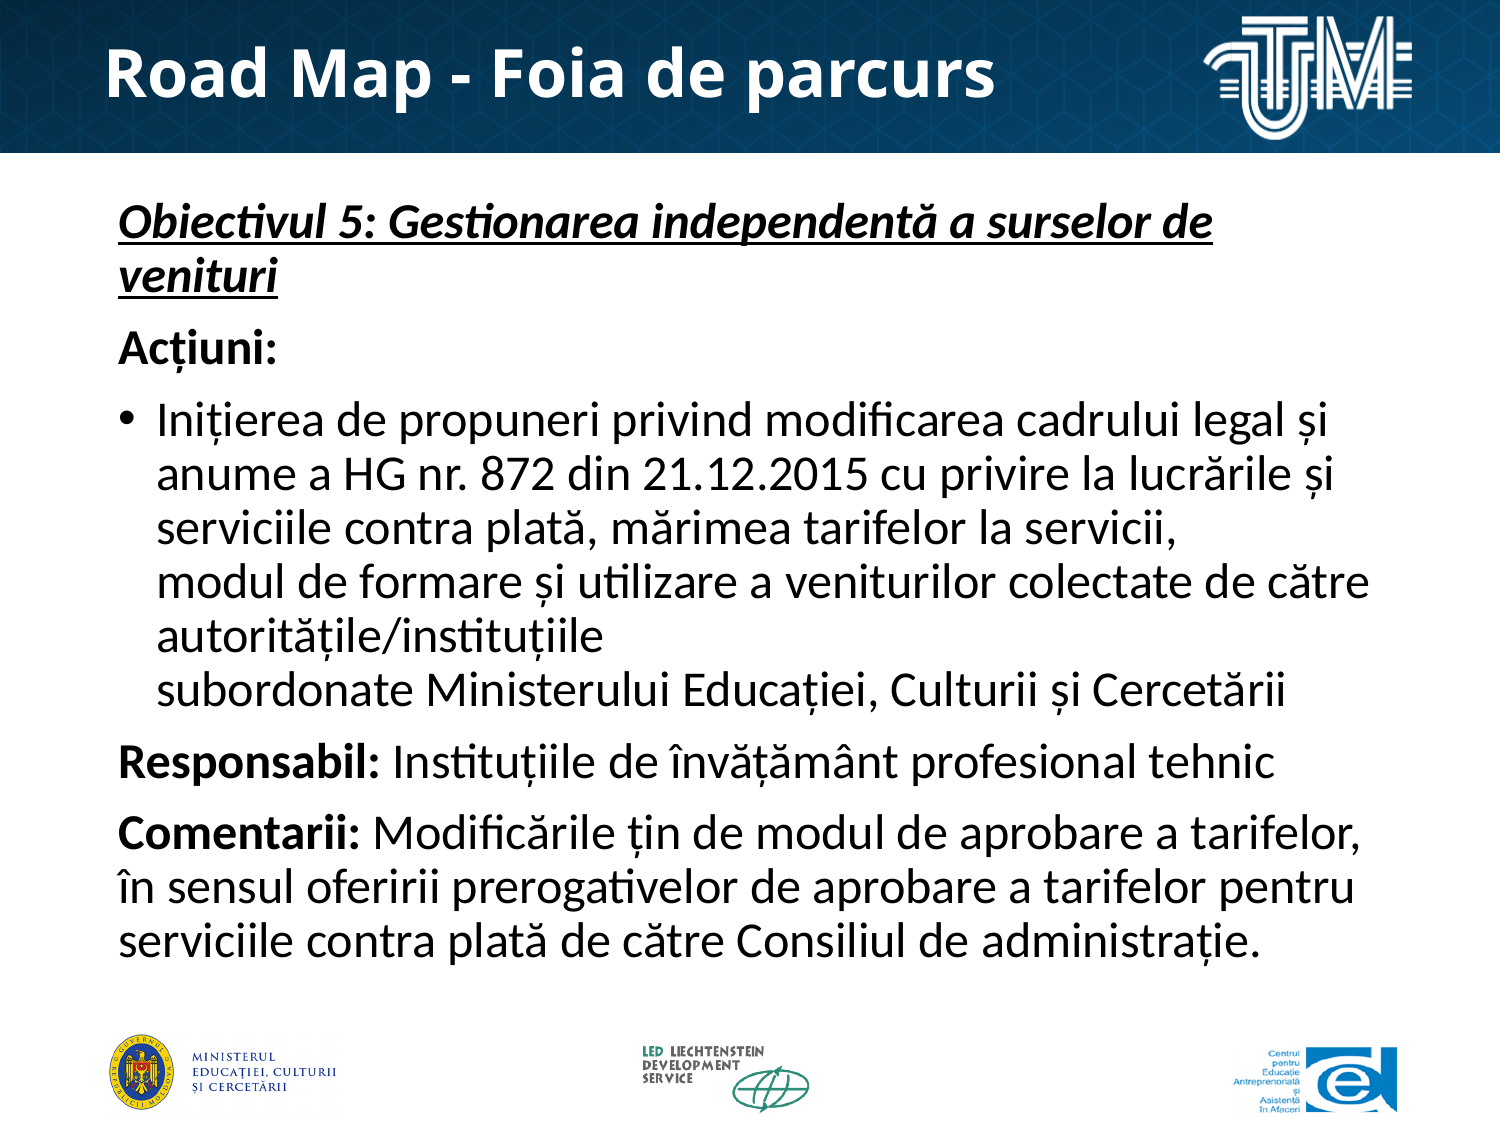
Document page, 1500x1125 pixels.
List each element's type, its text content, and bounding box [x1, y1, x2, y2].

title Road Map - Foia de parcurs [0, 0, 1163, 153]
picture [643, 1046, 809, 1113]
picture [1232, 1047, 1397, 1113]
list Obiectivul 5: Gestionarea independentă a surselor de venituri Acțiuni: Inițierea de propuneri privind modificarea cadrului legal și anume a HG nr. 872 din 21.12.2015 cu privire la lucrările și serviciile contra plată, mărimea tarifelor la servicii, modul de formare și utilizare a veniturilor colectate de către autoritățile/instituțiile subordonate Ministerului Educației, Culturii şi Cercetării Responsabil: Instituțiile de învățământ profesional tehnic Comentarii: Modificările țin de modul de aprobare a tarifelor, în sensul oferirii prerogativelor de aprobare a tarifelor pentru serviciile contra plată de către Consiliul de administrație. [103, 188, 1397, 1014]
picture [1163, 0, 1500, 152]
picture [103, 1030, 342, 1113]
